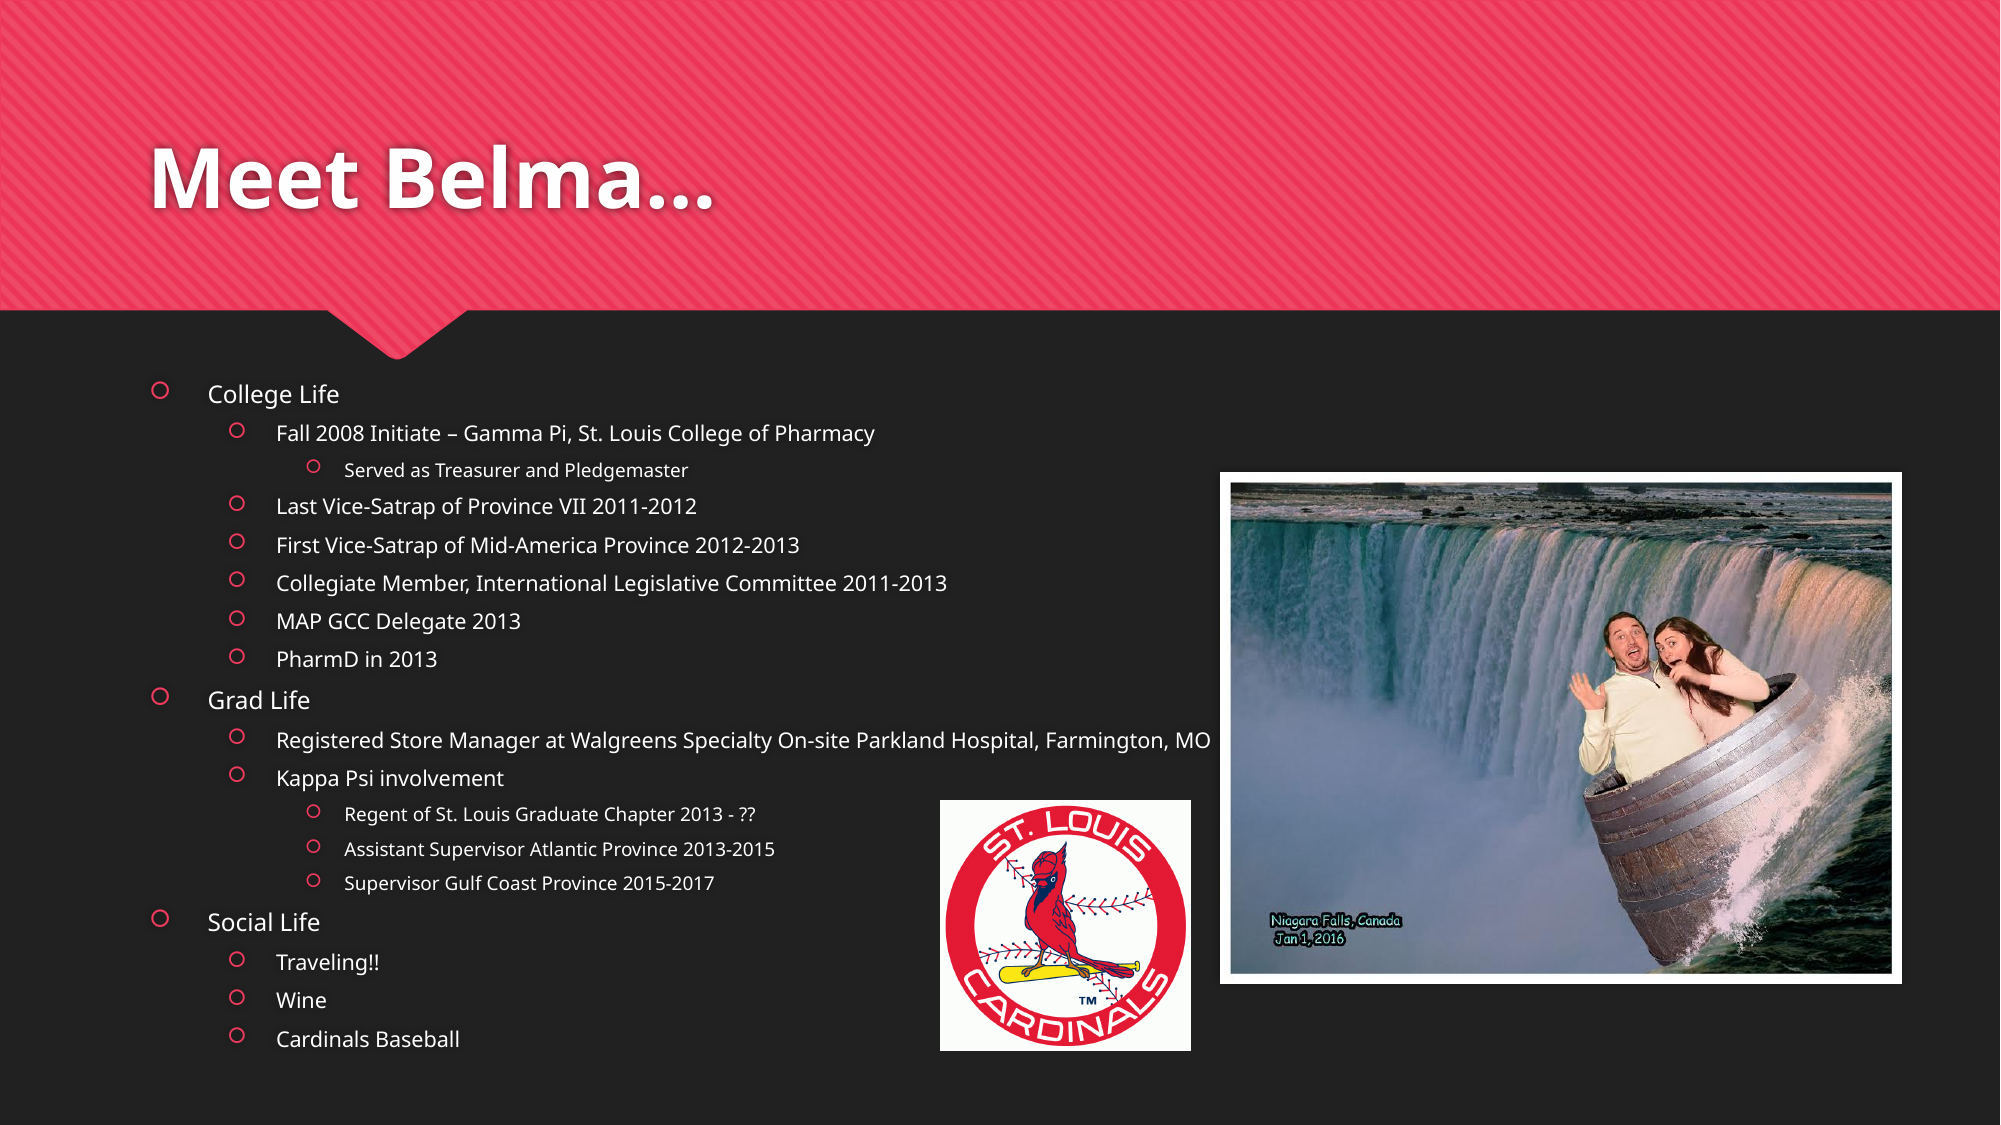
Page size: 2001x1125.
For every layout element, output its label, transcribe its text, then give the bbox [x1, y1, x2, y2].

title Meet Belma… [132, 73, 1868, 233]
list College Life Fall 2008 Initiate – Gamma Pi, St. Louis College of Pharmacy Served as Treasurer and Pledgemaster Last Vice-Satrap of Province VII 2011-2012 First Vice-Satrap of Mid-America Province 2012-2013 Collegiate Member, International Legislative Committee 2011-2013 MAP GCC Delegate 2013 PharmD in 2013 Grad Life Registered Store Manager at Walgreens Specialty On-site Parkland Hospital, Farmington, MO Kappa Psi involvement Regent of St. Louis Graduate Chapter 2013 - ?? Assistant Supervisor Atlantic Province 2013-2015 Supervisor Gulf Coast Province 2015-2017 Social Life Traveling!! Wine Cardinals Baseball [134, 364, 1237, 1066]
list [1219, 472, 1902, 984]
picture [940, 800, 1192, 1052]
